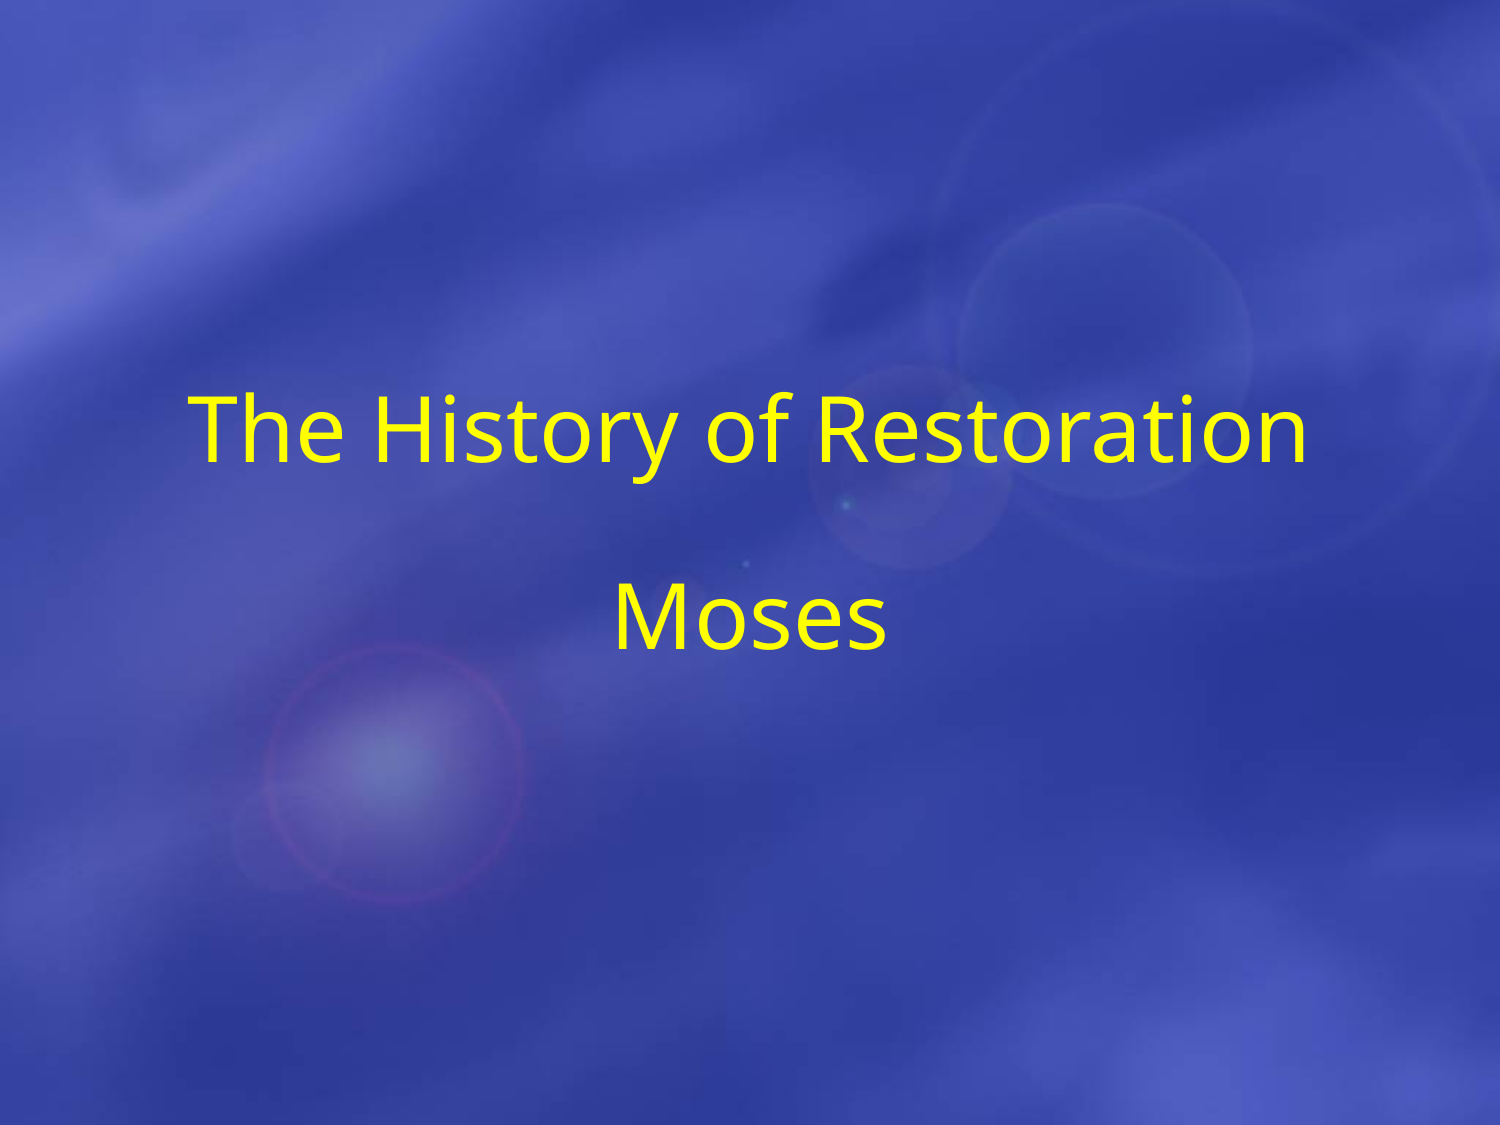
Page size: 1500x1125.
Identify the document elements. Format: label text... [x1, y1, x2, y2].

picture [0, 0, 1500, 1125]
text_box The History of Restoration Moses [70, 352, 1430, 675]
